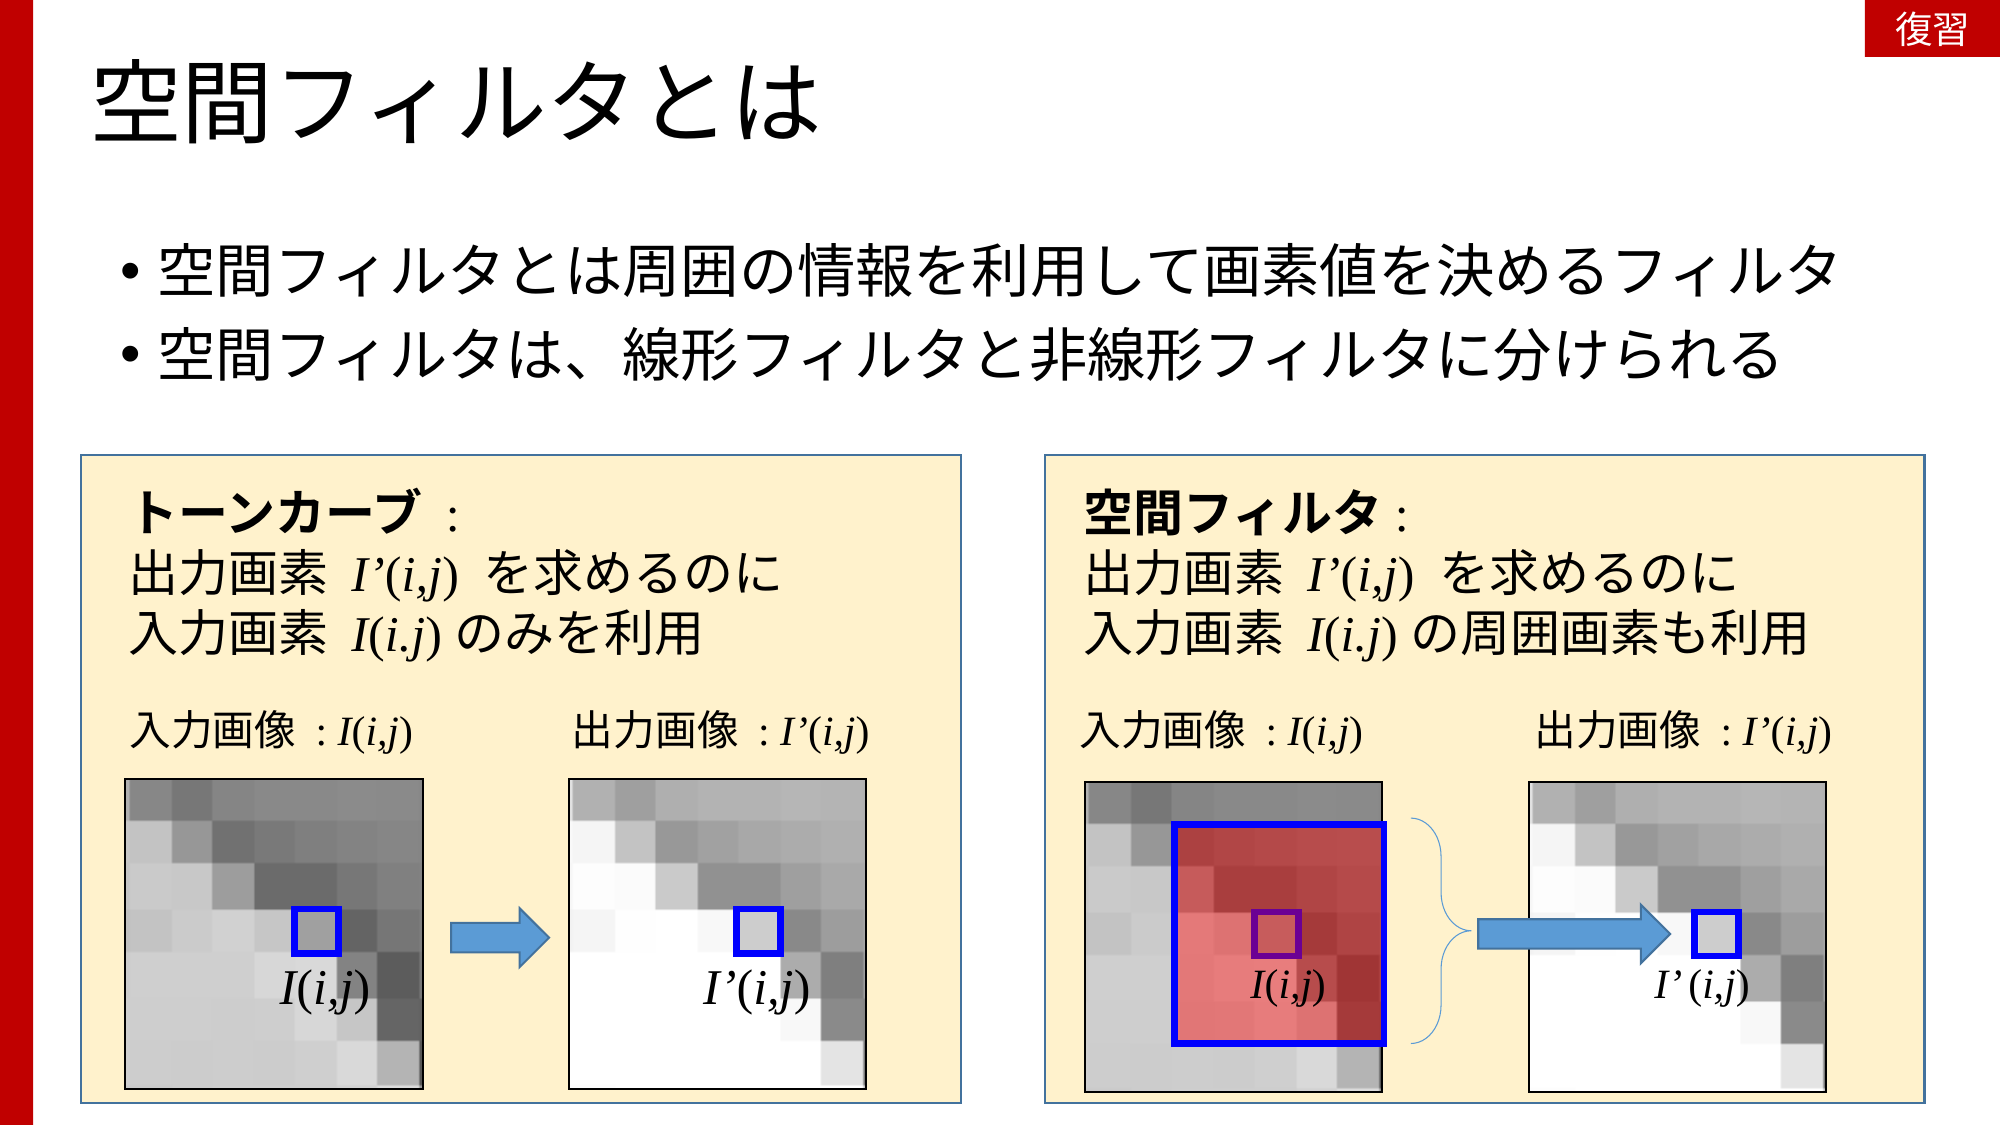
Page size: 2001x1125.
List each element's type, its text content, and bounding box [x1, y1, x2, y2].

text_box 入力画像 : I(i,j) [1064, 696, 1379, 762]
text_box [80, 454, 962, 1104]
text_box 復習 [1864, 0, 2000, 58]
picture [126, 779, 422, 1088]
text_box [262, 909, 827, 1023]
text_box トーンカーブ : 出力画素 I’(i,j) を求めるのに 入力画素 I(i.j)のみを利用 [113, 474, 799, 669]
text_box 出力画像 : I’(i,j) [1519, 696, 1847, 762]
title 空間フィルタとは [75, 46, 1958, 167]
text_box 入力画像 : I(i,j) [114, 696, 429, 762]
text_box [451, 779, 866, 1088]
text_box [1174, 818, 1671, 1044]
picture [1085, 782, 1382, 1091]
text_box 出力画像 : I’(i,j) [557, 696, 885, 762]
text_box 空間フィルタ: 出力画素 I’(i,j) を求めるのに 入力画素 I(i.j)の周囲画素も利用 [1069, 474, 1825, 669]
text_box [1044, 454, 1926, 1104]
list 空間フィルタとは周囲の情報を利用して画素値を決めるフィルタ 空間フィルタは、線形フィルタと非線形フィルタに分けられる [105, 234, 1912, 397]
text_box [1529, 782, 1826, 1091]
